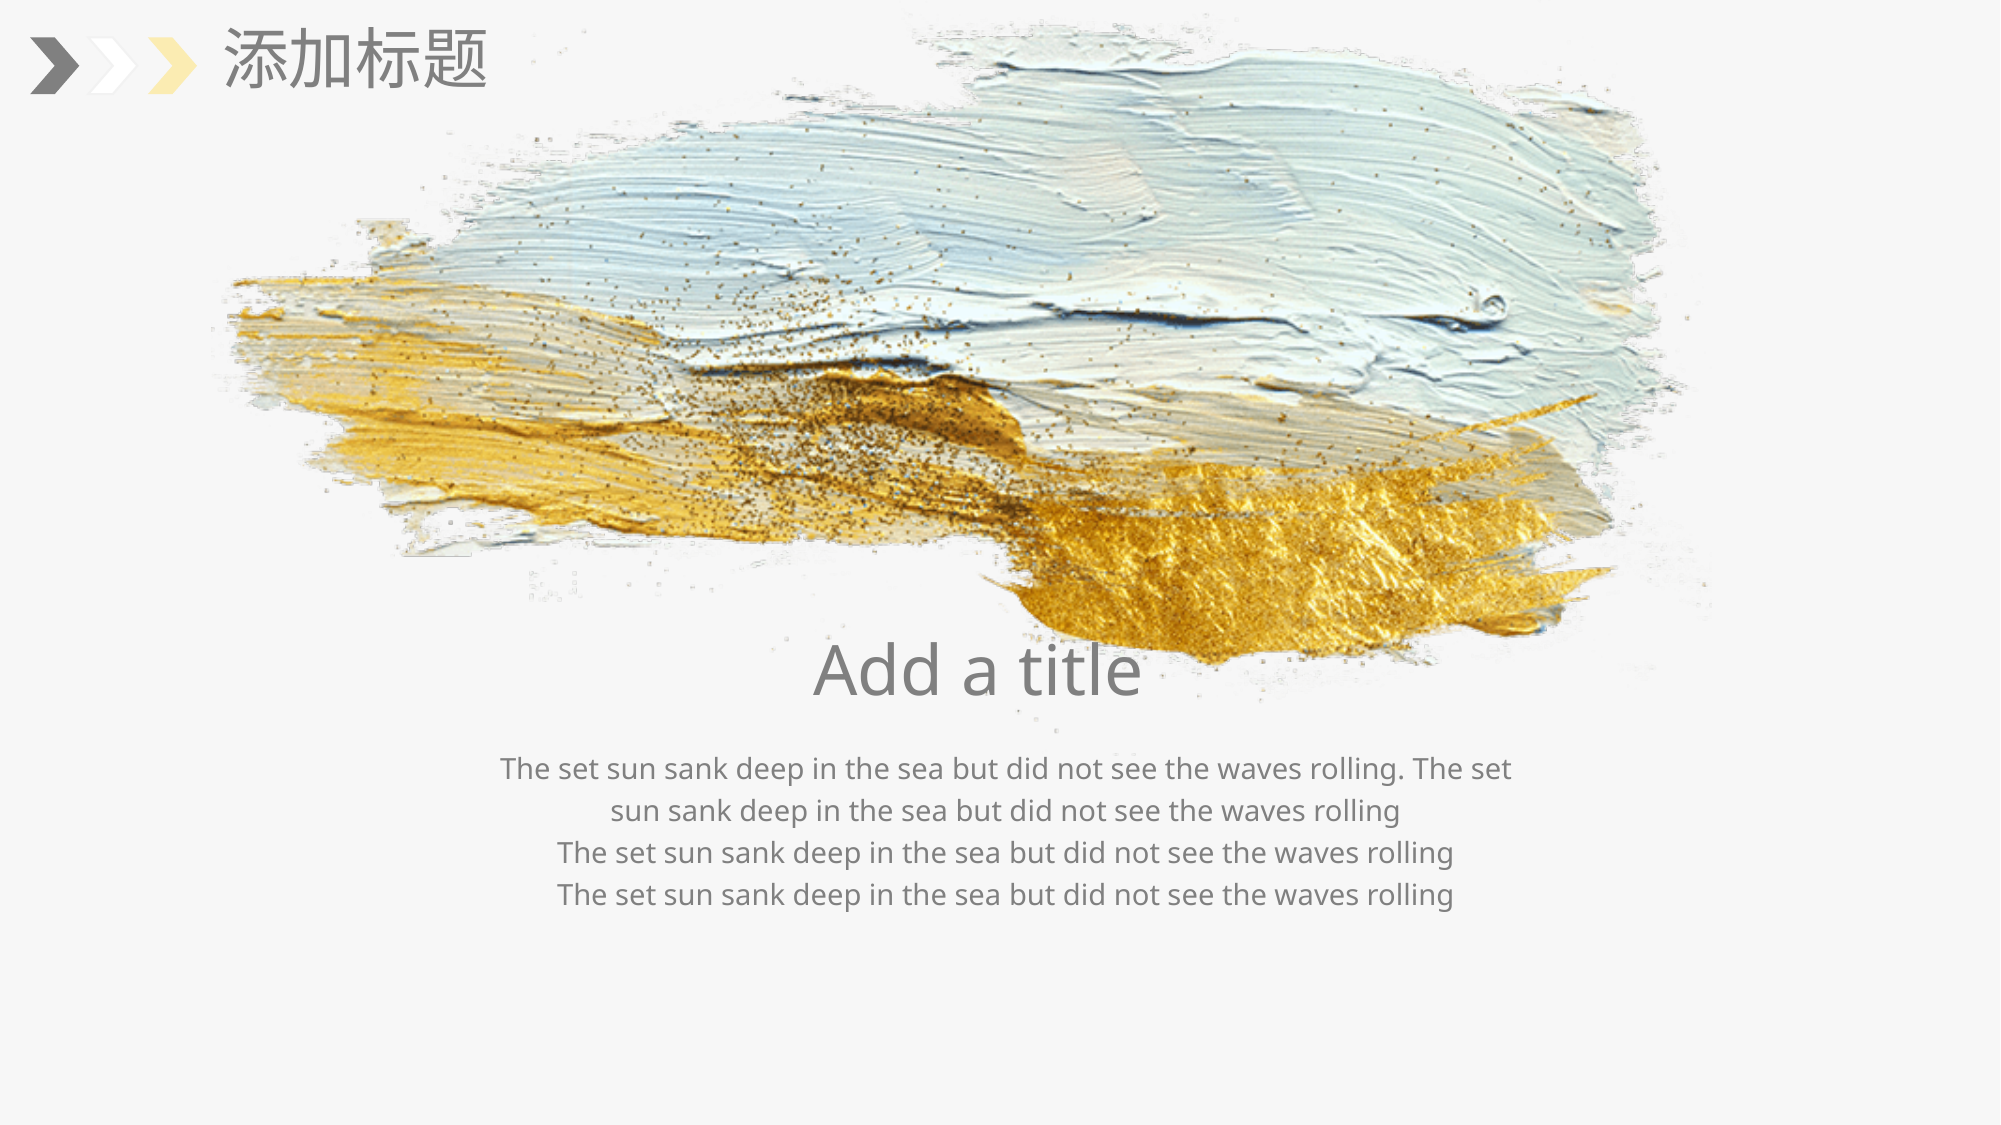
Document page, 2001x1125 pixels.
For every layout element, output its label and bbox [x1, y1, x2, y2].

picture [211, 0, 1712, 874]
text_box [477, 618, 1535, 960]
